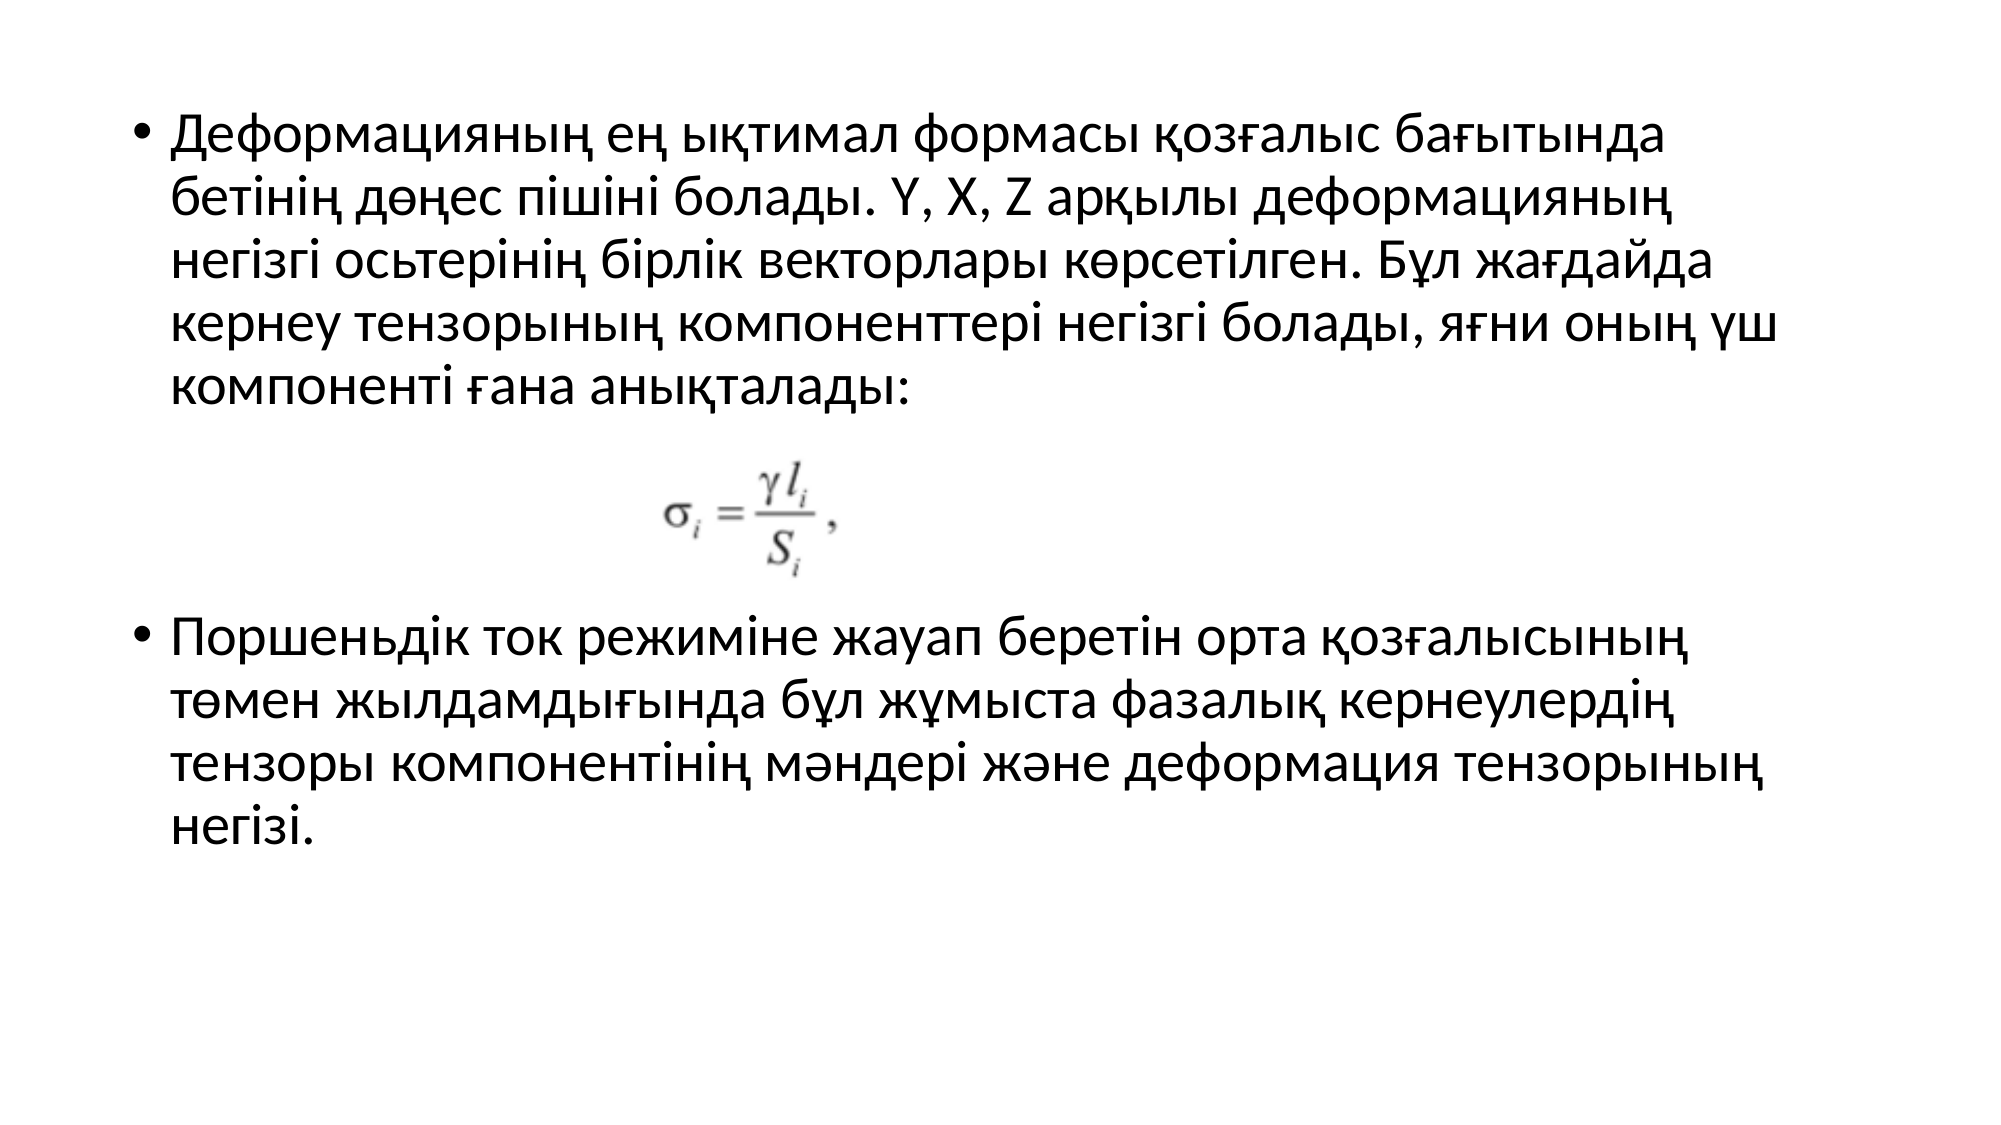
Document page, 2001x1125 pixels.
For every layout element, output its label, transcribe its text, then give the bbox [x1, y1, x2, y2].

picture [624, 445, 853, 601]
list Деформацияның ең ықтимал формасы қозғалыс бағытында бетінің дөңес пішіні болады. Y, Х, Z арқылы деформацияның негізгі осьтерінің бірлік векторлары көрсетілген. Бұл жағдайда кернеу тензорының компоненттері негізгі болады, яғни оның үш компоненті ғана анықталады: Поршеньдік ток режиміне жауап беретін орта қозғалысының төмен жылдамдығында бұл жұмыста фазалық кернеулердің тензоры компонентінің мәндері және деформация тензорының негізі. [117, 94, 1843, 1014]
